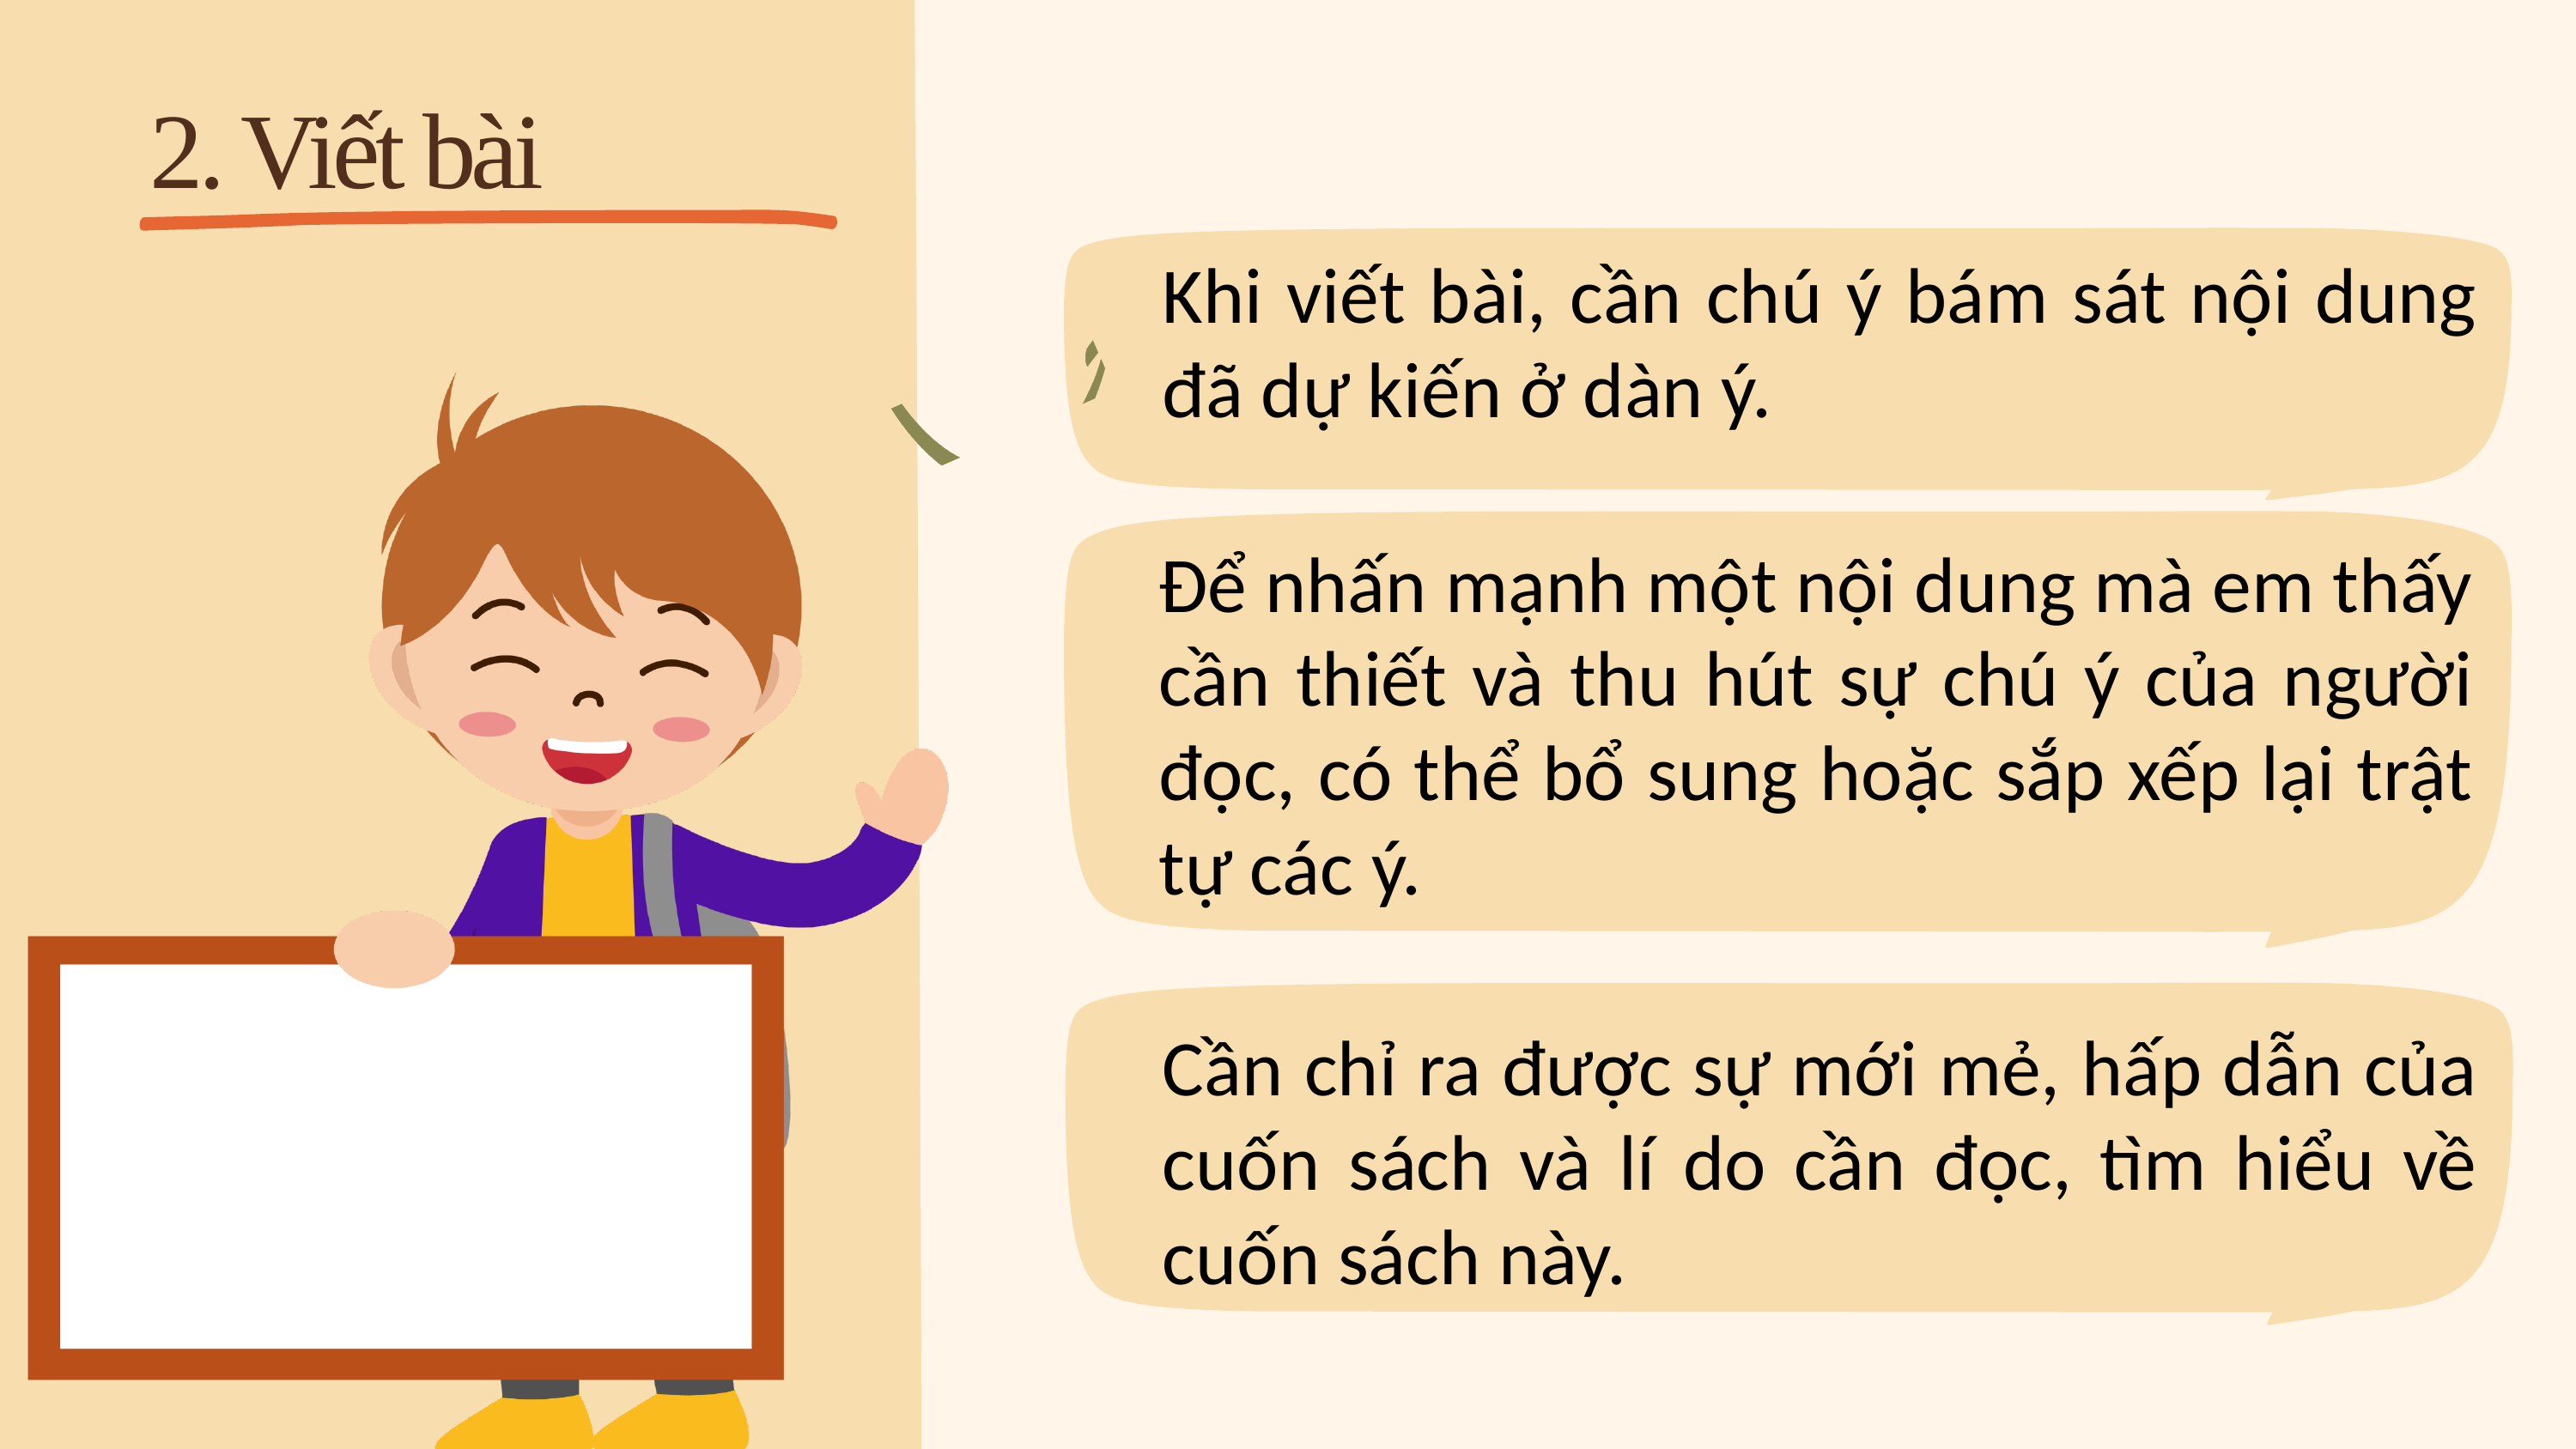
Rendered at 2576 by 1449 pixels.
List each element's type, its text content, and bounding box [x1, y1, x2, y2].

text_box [890, 0, 2576, 1449]
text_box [1215, 510, 2513, 949]
picture [0, 191, 1212, 1449]
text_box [1215, 981, 2515, 1325]
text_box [1215, 227, 2512, 500]
text_box 2. Viết bài [149, 16, 884, 190]
